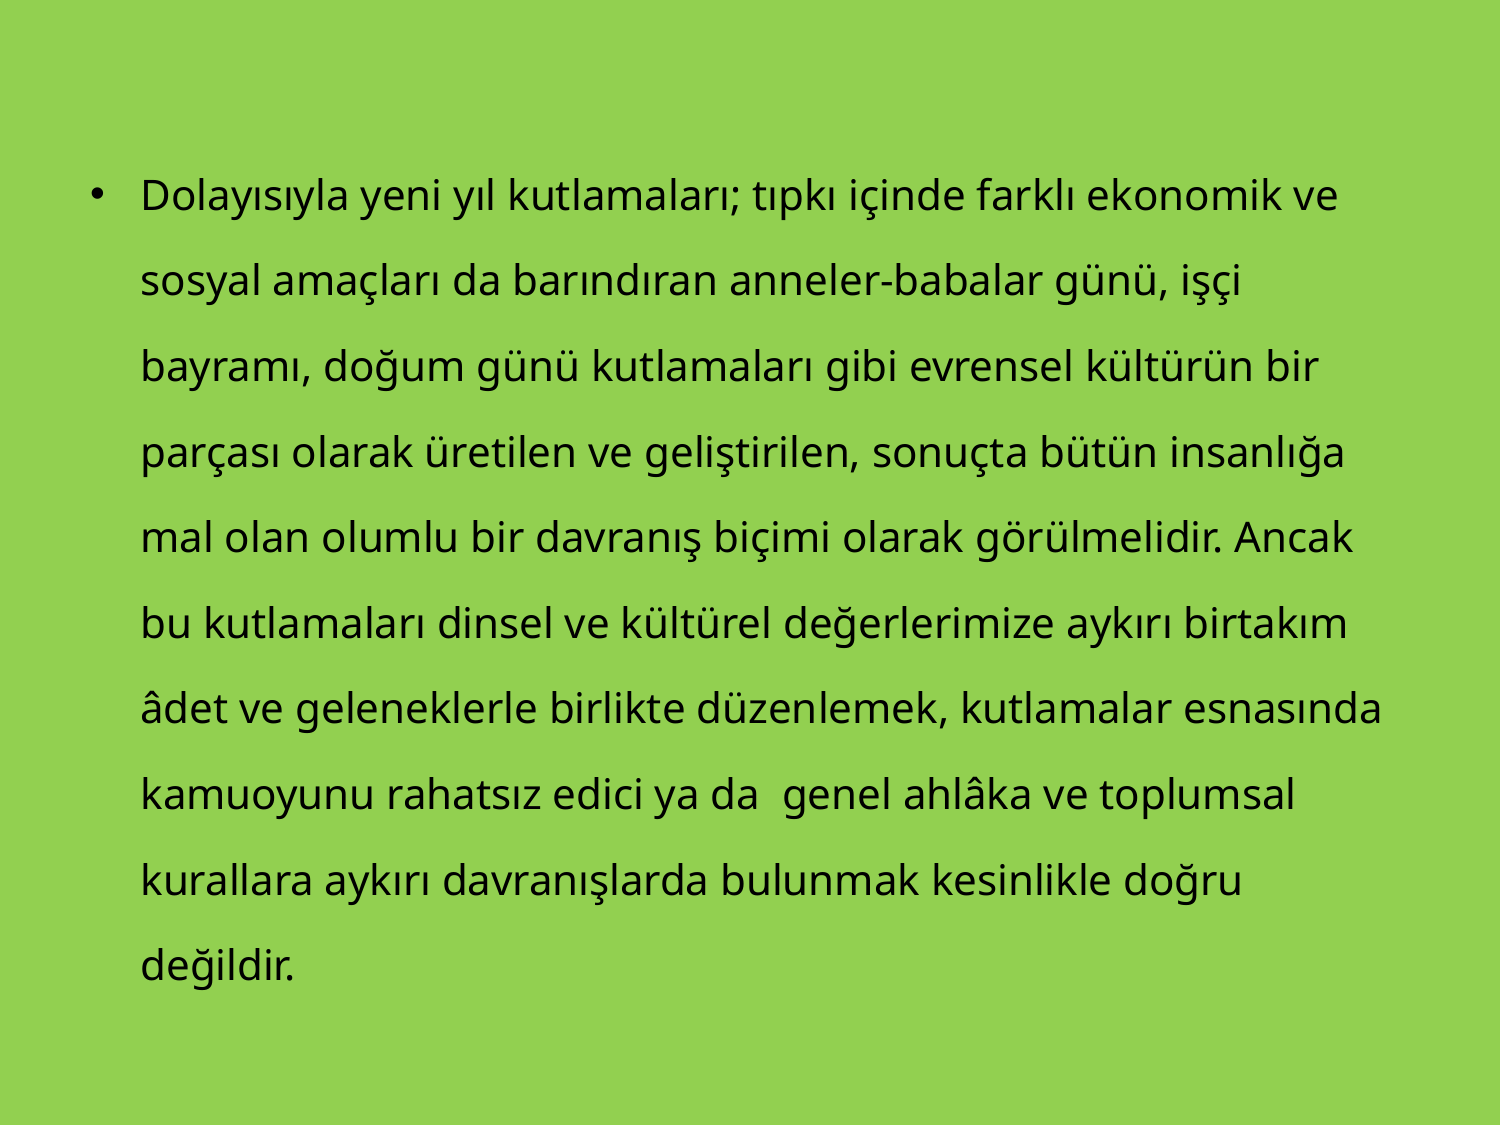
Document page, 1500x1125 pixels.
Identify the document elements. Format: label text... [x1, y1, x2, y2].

list Dolayısıyla yeni yıl kutlamaları; tıpkı içinde farklı ekonomik ve sosyal amaçları da barındıran anneler-babalar günü, işçi bayramı, doğum günü kutlamaları gibi evrensel kültürün bir parçası olarak üretilen ve geliştirilen, sonuçta bütün insanlığa mal olan olumlu bir davranış biçimi olarak görülmelidir. Ancak bu kutlamaları dinsel ve kültürel değerlerimize aykırı birtakım âdet ve geleneklerle birlikte düzenlemek, kutlamalar esnasında kamuoyunu rahatsız edici ya da genel ahlâka ve toplumsal kurallara aykırı davranışlarda bulunmak kesinlikle doğru değildir. [75, 125, 1425, 1005]
